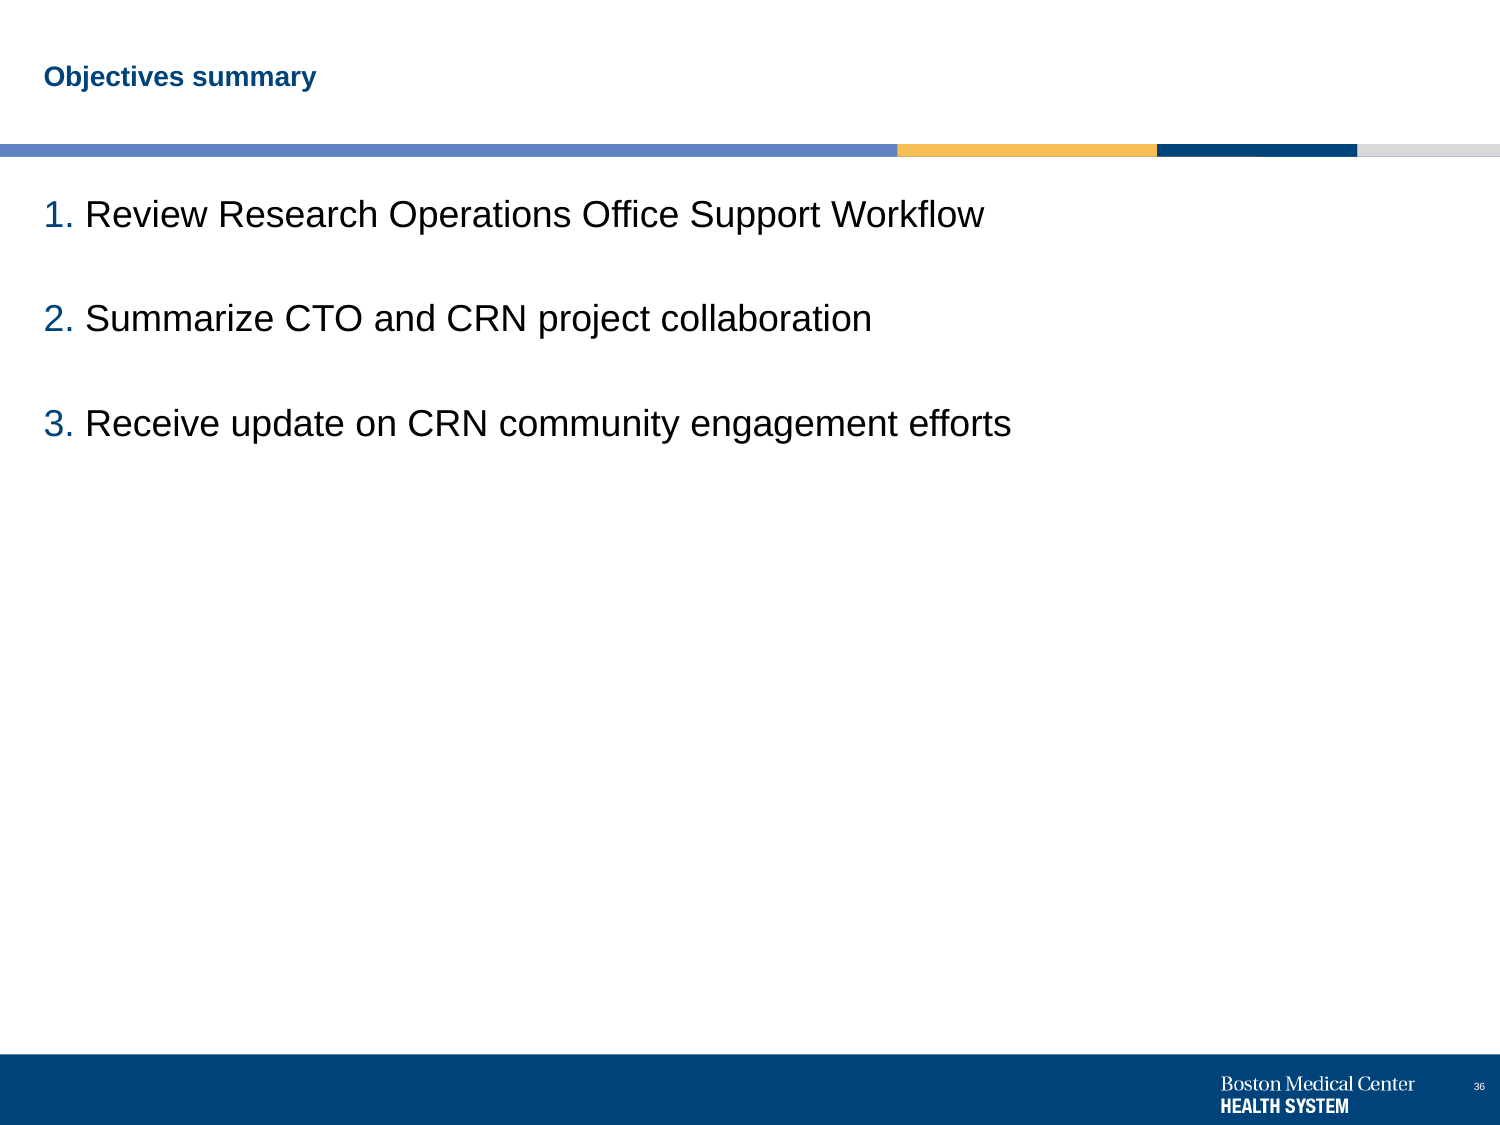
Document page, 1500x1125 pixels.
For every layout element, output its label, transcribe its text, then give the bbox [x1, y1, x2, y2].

picture [1220, 1073, 1415, 1118]
title Objectives summary [28, 25, 1465, 130]
list Review Research Operations Office Support Workflow Summarize CTO and CRN project collaboration Receive update on CRN community engagement efforts [28, 187, 1465, 1037]
